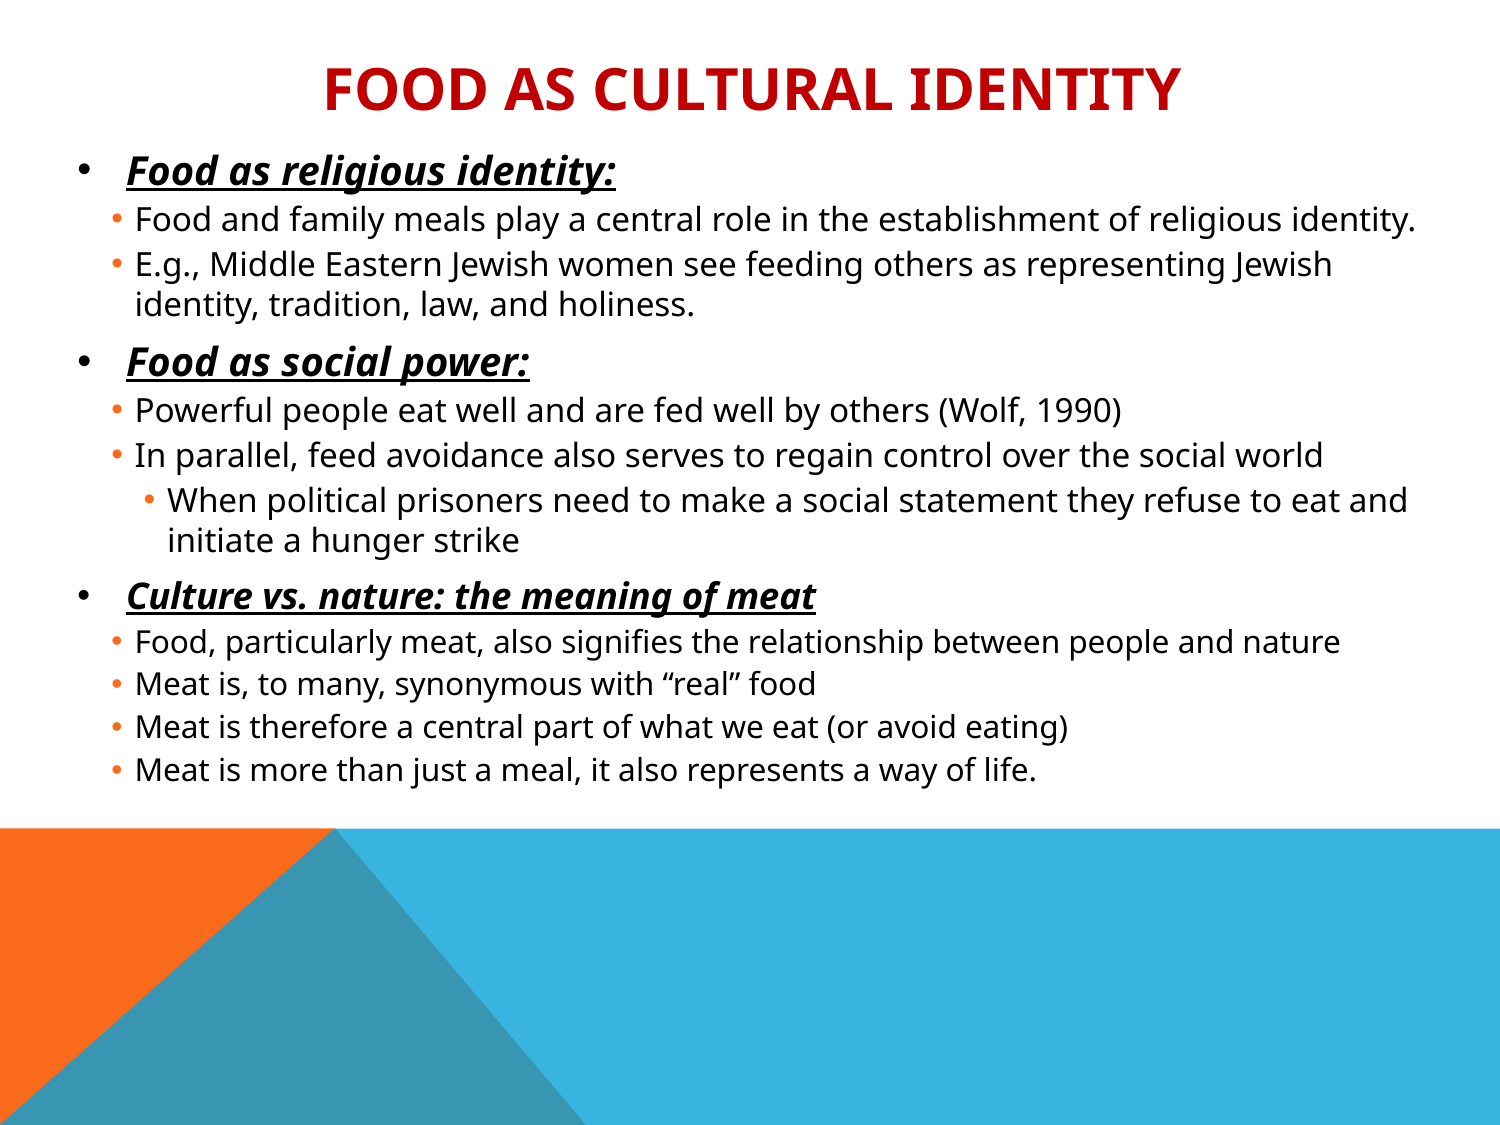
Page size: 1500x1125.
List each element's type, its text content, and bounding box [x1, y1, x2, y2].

title Food as Cultural Identity [135, 50, 1369, 125]
list Food as religious identity: Food and family meals play a central role in the establishment of religious identity. E.g., Middle Eastern Jewish women see feeding others as representing Jewish identity, tradition, law, and holiness. Food as social power: Powerful people eat well and are fed well by others (Wolf, 1990) In parallel, feed avoidance also serves to regain control over the social world When political prisoners need to make a social statement they refuse to eat and initiate a hunger strike Culture vs. nature: the meaning of meat Food, particularly meat, also signifies the relationship between people and nature Meat is, to many, synonymous with “real” food Meat is therefore a central part of what we eat (or avoid eating) Meat is more than just a meal, it also represents a way of life. [62, 137, 1450, 832]
